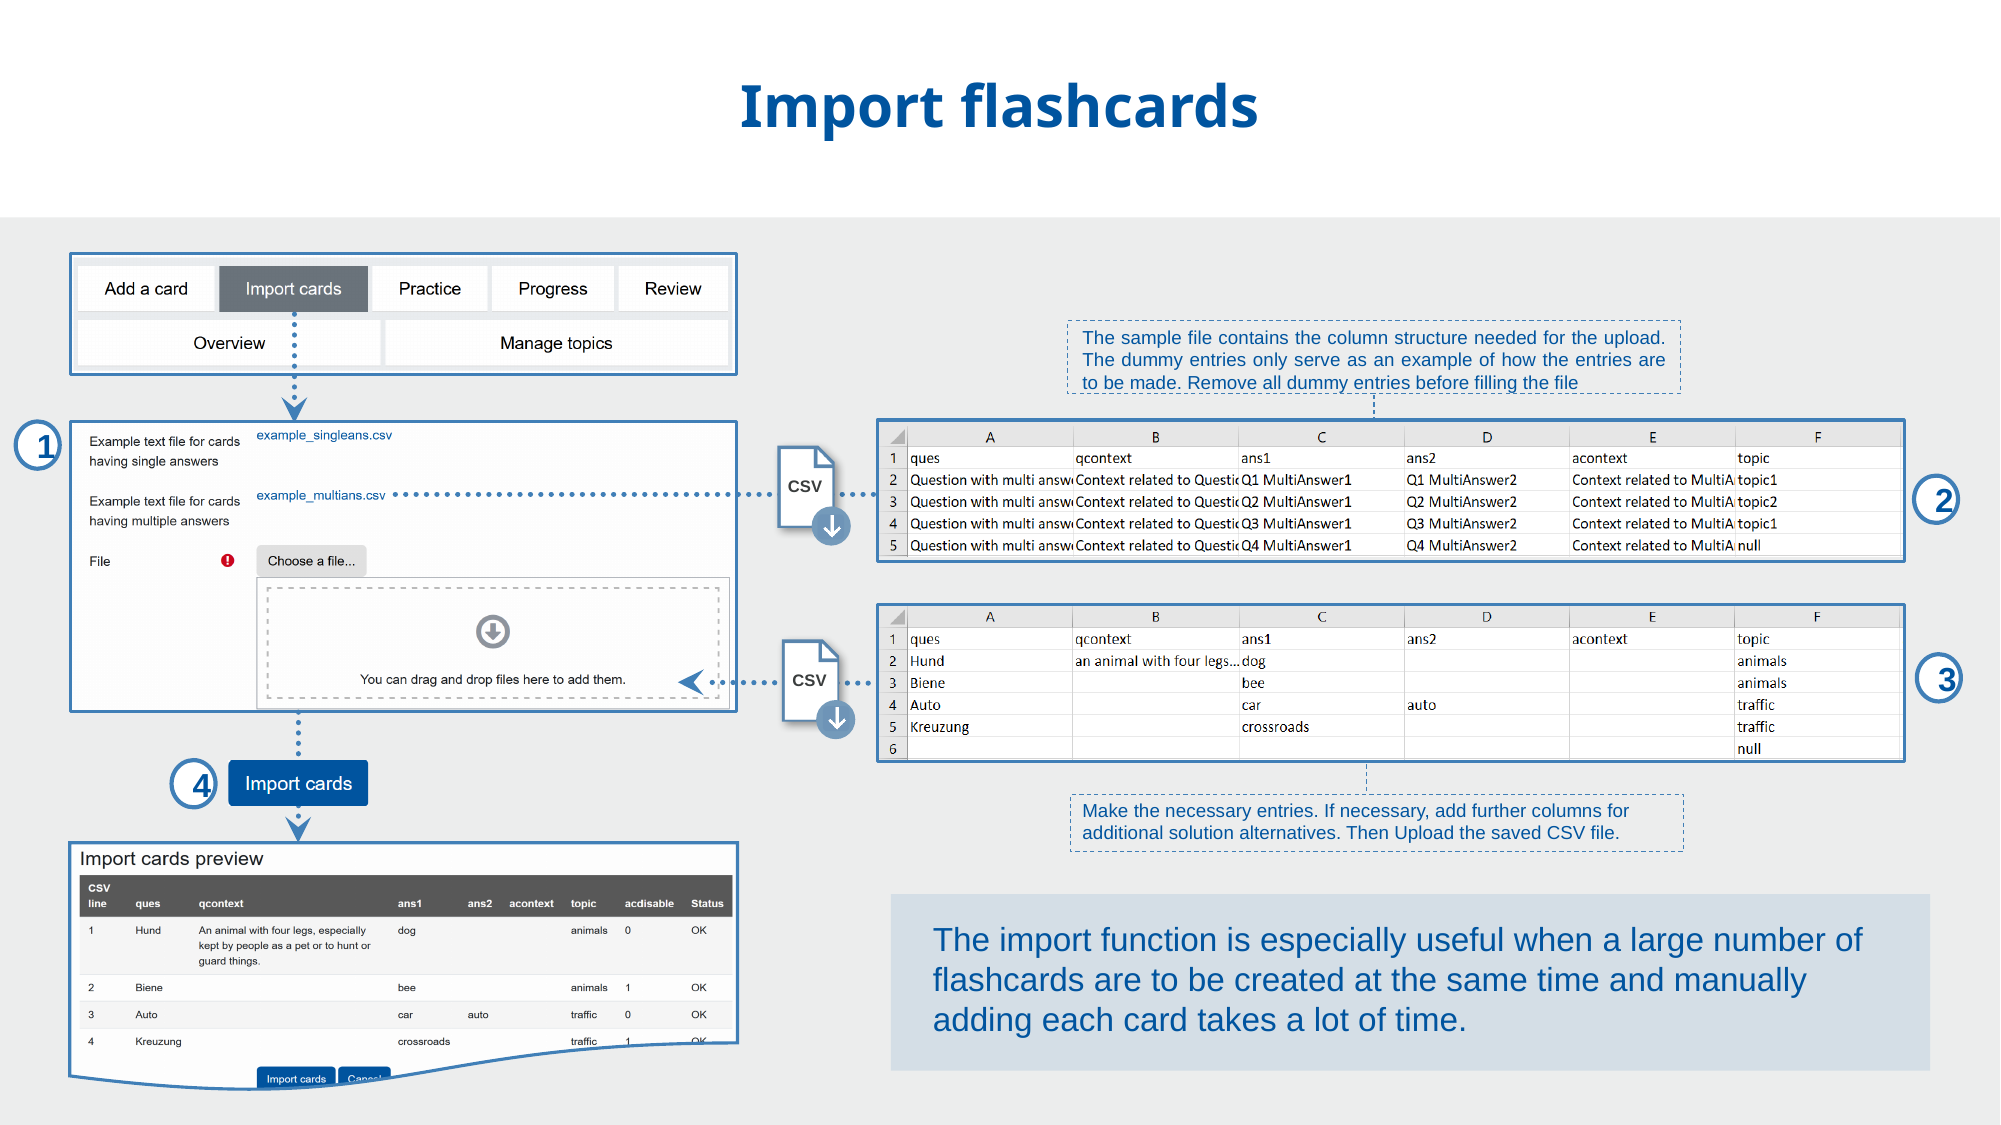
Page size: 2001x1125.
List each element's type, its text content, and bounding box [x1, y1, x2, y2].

text_box 4 [170, 759, 217, 809]
picture [878, 606, 1903, 761]
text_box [816, 700, 856, 740]
picture [878, 421, 1903, 560]
text_box [1070, 793, 1684, 853]
picture [71, 255, 736, 374]
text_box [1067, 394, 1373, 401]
text_box [890, 893, 1931, 1072]
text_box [811, 506, 851, 546]
title Import flashcards [0, 0, 2000, 218]
text_box [68, 841, 739, 1091]
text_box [772, 445, 838, 528]
text_box The import function is especially useful when a large number of flashcards are to be created at the same time and manually adding each card takes a lot of time. [918, 911, 1903, 1086]
text_box 2 [1913, 474, 1960, 524]
text_box 1 [14, 420, 61, 470]
picture [71, 423, 736, 711]
text_box 3 [1915, 653, 1962, 703]
picture [228, 760, 369, 806]
text_box [1067, 320, 1681, 395]
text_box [777, 639, 842, 722]
text_box Make the necessary entries. If necessary, add further columns for additional solution alternatives. Then Upload the saved CSV file. [1067, 791, 1681, 851]
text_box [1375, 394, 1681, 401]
